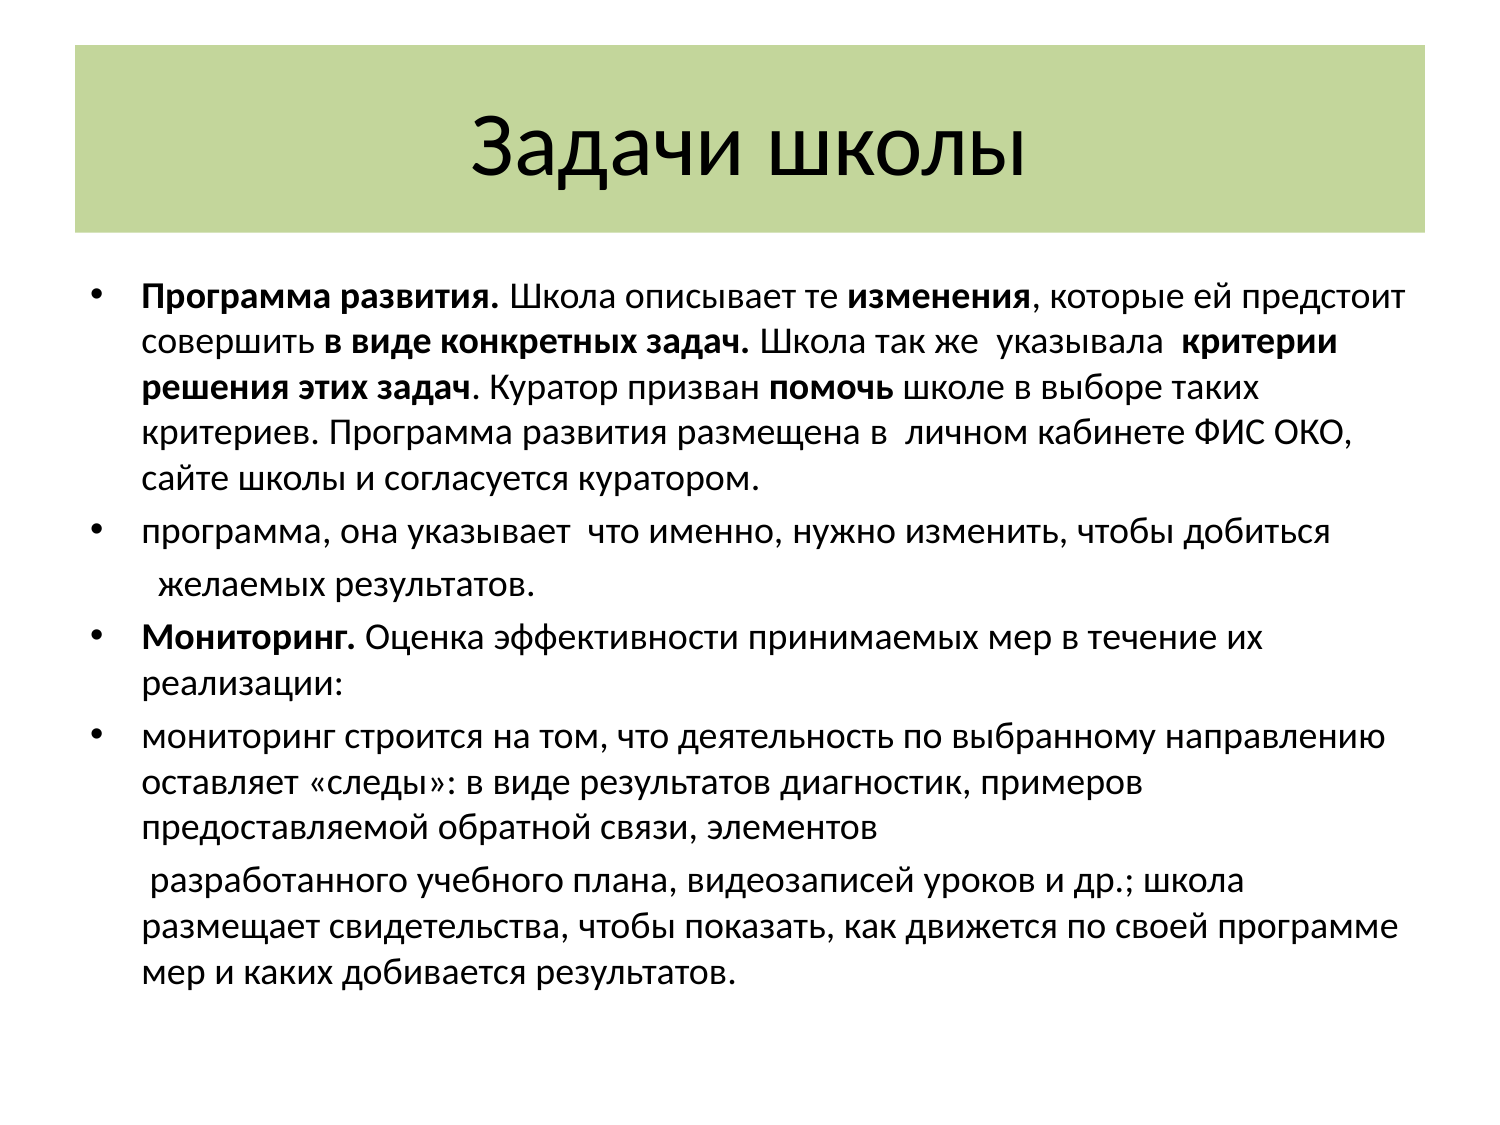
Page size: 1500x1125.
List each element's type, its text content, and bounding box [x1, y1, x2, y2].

list Программа развития. Школа описывает те изменения, которые ей предстоит совершить в виде конкретных задач. Школа так же указывала критерии решения этих задач. Куратор призван помочь школе в выборе таких критериев. Программа развития размещена в личном кабинете ФИС ОКО, сайте школы и согласуется куратором. программа, она указывает что именно, нужно изменить, чтобы добиться желаемых результатов. Мониторинг. Оценка эффективности принимаемых мер в течение их реализации: мониторинг строится на том, что деятельность по выбранному направлению оставляет «следы»: в виде результатов диагностик, примеров предоставляемой обратной связи, элементов разработанного учебного плана, видеозаписей уроков и др.; школа размещает свидетельства, чтобы показать, как движется по своей программе мер и каких добивается результатов. [75, 262, 1425, 1005]
title Задачи школы [75, 45, 1425, 233]
